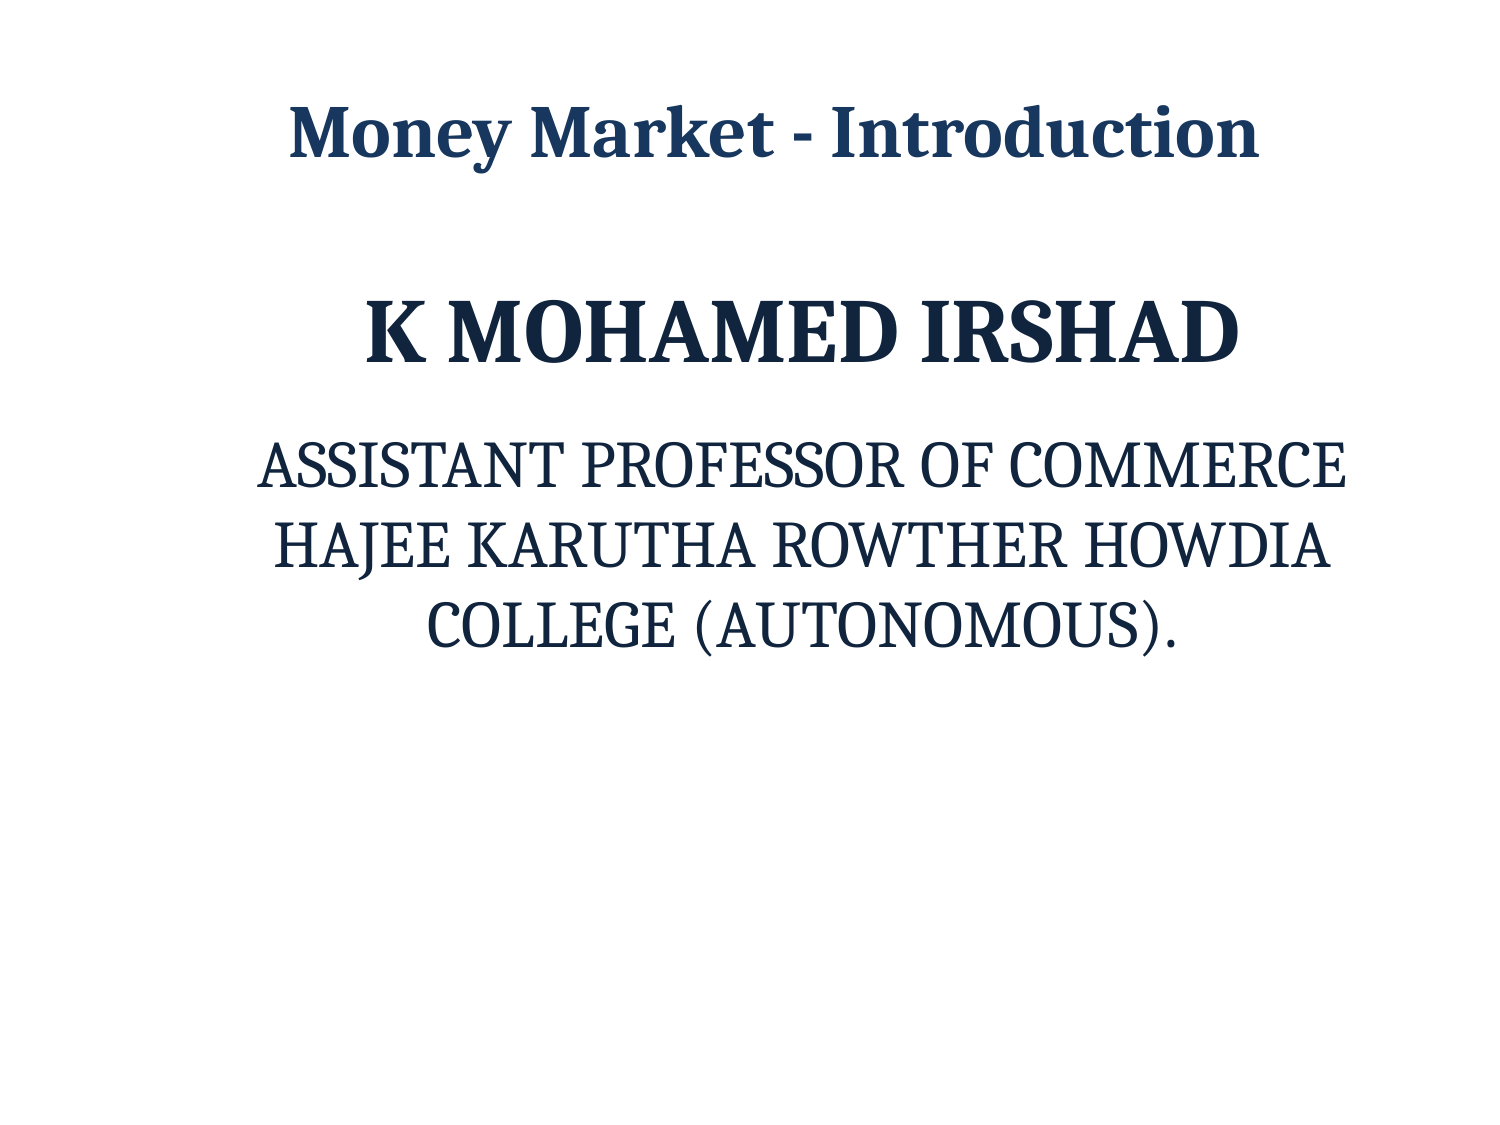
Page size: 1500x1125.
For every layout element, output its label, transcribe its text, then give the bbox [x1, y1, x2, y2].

list Money Market - Introduction K MOHAMED IRSHAD ASSISTANT PROFESSOR OF COMMERCE HAJEE KARUTHA ROWTHER HOWDIA COLLEGE (AUTONOMOUS). [99, 75, 1450, 818]
